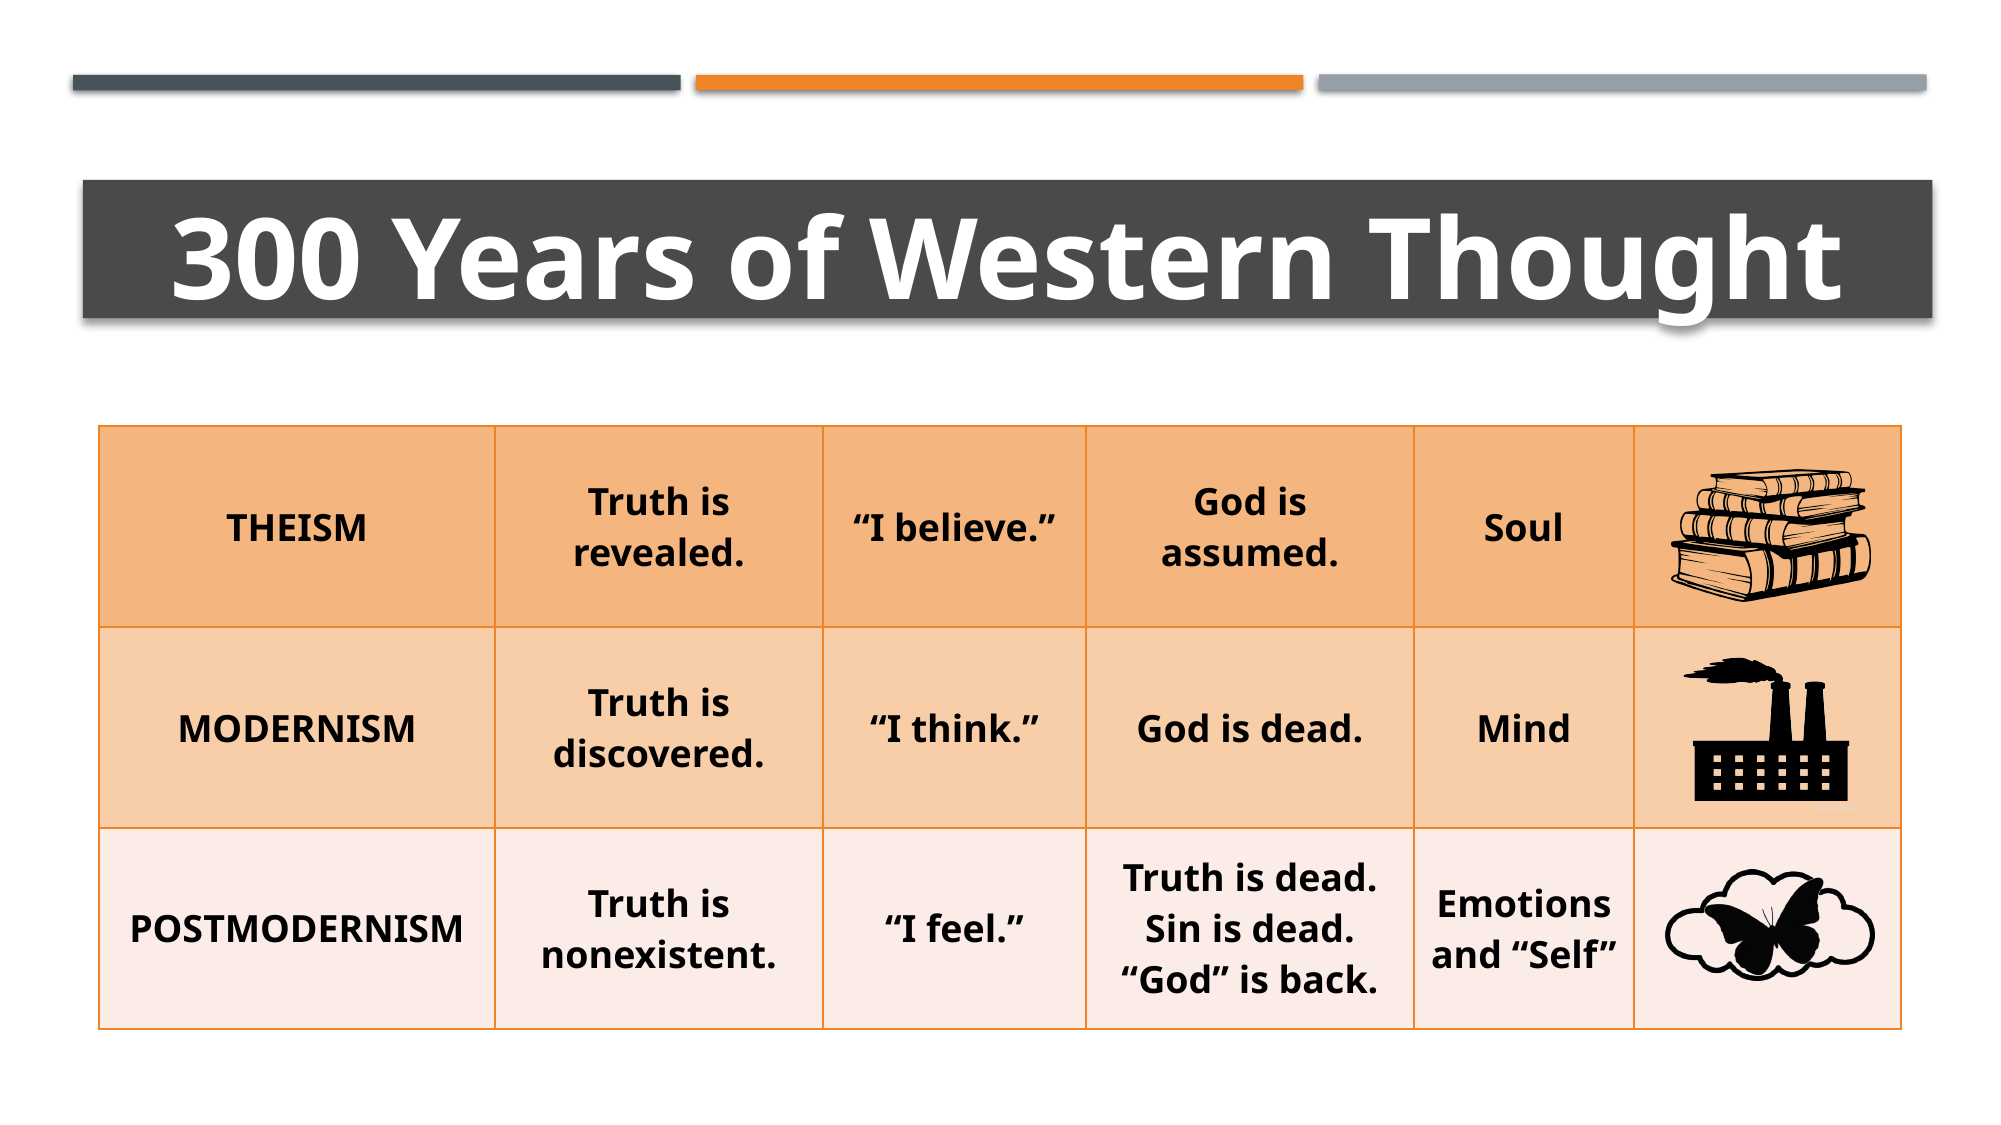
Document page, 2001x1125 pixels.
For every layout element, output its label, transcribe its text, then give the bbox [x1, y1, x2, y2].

table_cell “I feel.” [824, 829, 1085, 1028]
table_cell Truth is dead. Sin is dead. “God” is back. [1087, 829, 1413, 1028]
table_cell [1635, 628, 1900, 827]
picture [1654, 838, 1875, 1013]
text_box 300 Years of Western Thought [82, 179, 1933, 319]
table_cell “I think.” [824, 628, 1085, 827]
table_header Truth is revealed. [496, 427, 822, 626]
table_cell Truth is discovered. [496, 628, 822, 827]
table_header Soul [1415, 427, 1633, 626]
picture [1678, 652, 1863, 816]
table_header THEISM [100, 427, 494, 626]
table_cell Mind [1415, 628, 1633, 827]
table_header God is assumed. [1087, 427, 1413, 626]
table_cell God is dead. [1087, 628, 1413, 827]
table_header [1635, 427, 1900, 626]
table_cell Truth is nonexistent. [496, 829, 822, 1028]
picture [1670, 468, 1871, 603]
table_cell MODERNISM [100, 628, 494, 827]
table_cell POSTMODERNISM [100, 829, 494, 1028]
table_cell Emotions and “Self” [1415, 829, 1633, 1028]
table_cell [1635, 829, 1900, 1028]
table_header “I believe.” [824, 427, 1085, 626]
